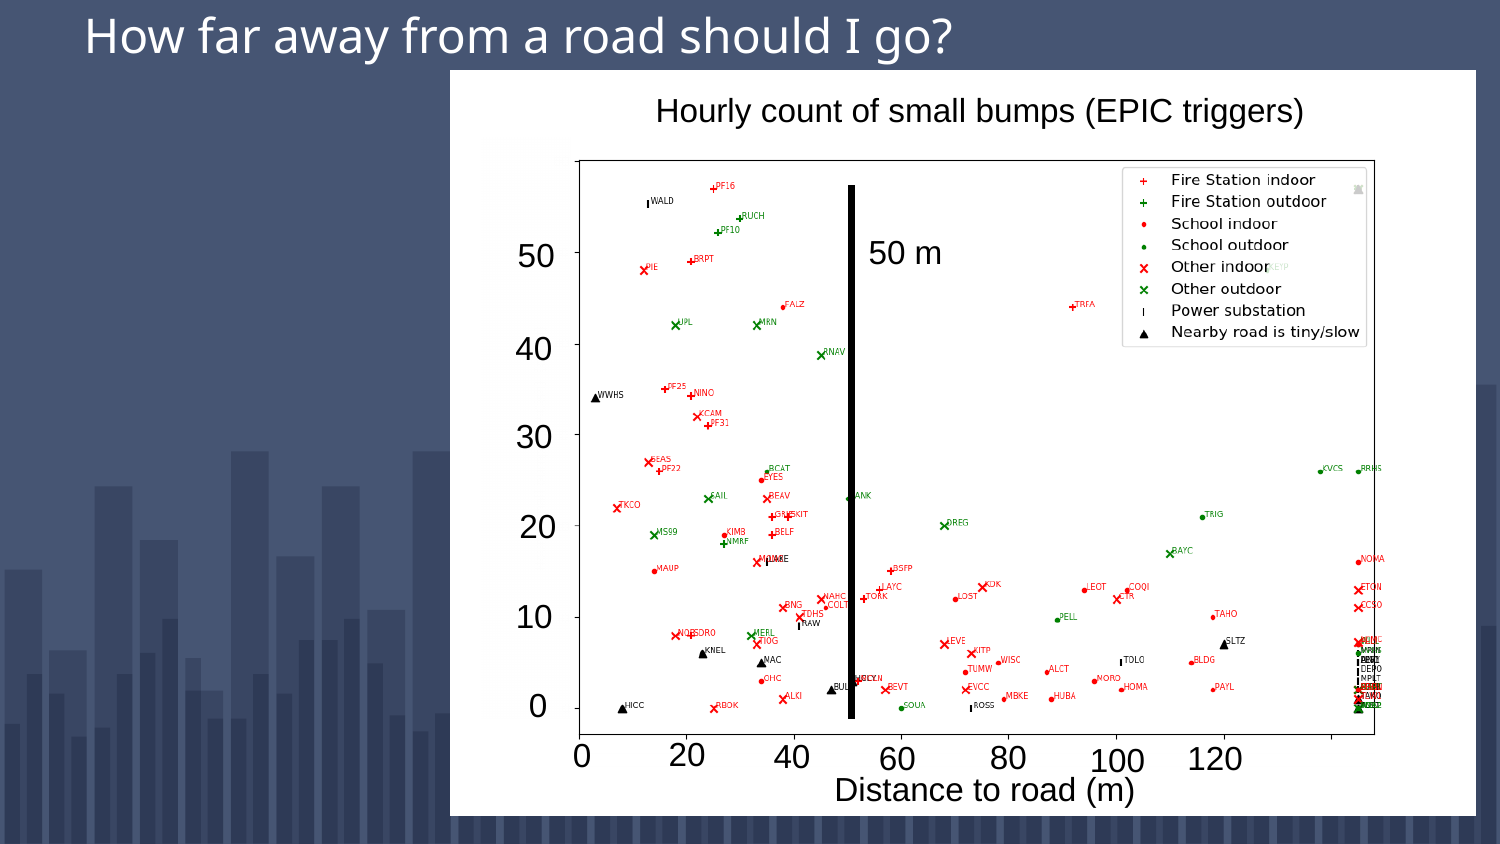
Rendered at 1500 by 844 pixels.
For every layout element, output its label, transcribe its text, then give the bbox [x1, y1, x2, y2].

picture [235, 70, 1476, 816]
text_box How far away from a road should I go? [68, 0, 1476, 79]
